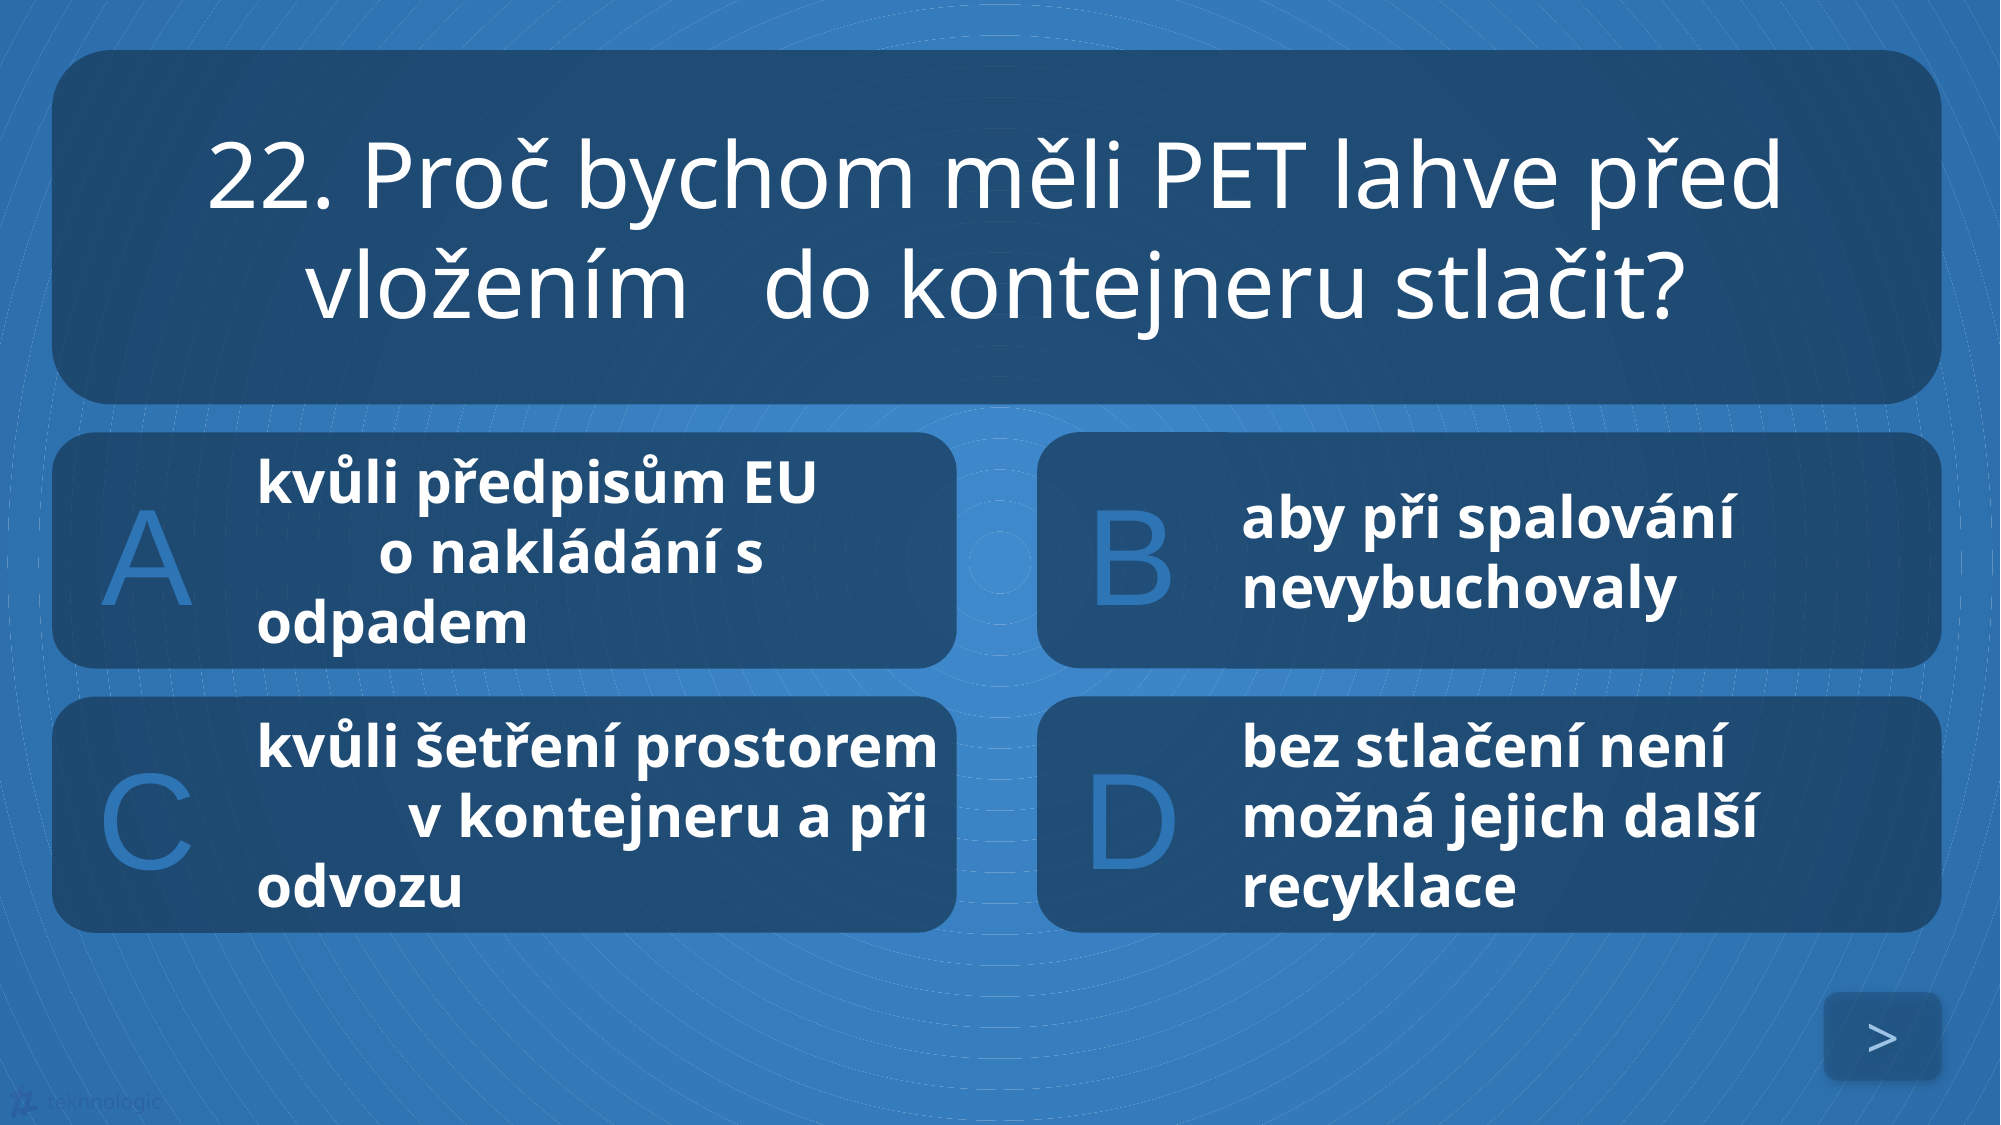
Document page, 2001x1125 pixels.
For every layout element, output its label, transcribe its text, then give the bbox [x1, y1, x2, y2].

text_box aby při spalování nevybuchovaly [1226, 431, 1943, 670]
text_box kvůli předpisům EU o nakládání s odpadem [241, 431, 958, 670]
text_box > [1822, 991, 1943, 1082]
text_box B [1036, 431, 1226, 670]
text_box C [51, 695, 241, 934]
text_box A [51, 431, 241, 670]
text_box 22. Proč bychom měli PET lahve před vložením do kontejneru stlačit? [50, 49, 1943, 406]
text_box D [1036, 695, 1226, 934]
text_box bez stlačení není možná jejich další recyklace [1226, 695, 1943, 934]
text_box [2, 1080, 165, 1122]
text_box kvůli šetření prostorem v kontejneru a při odvozu [241, 695, 958, 934]
